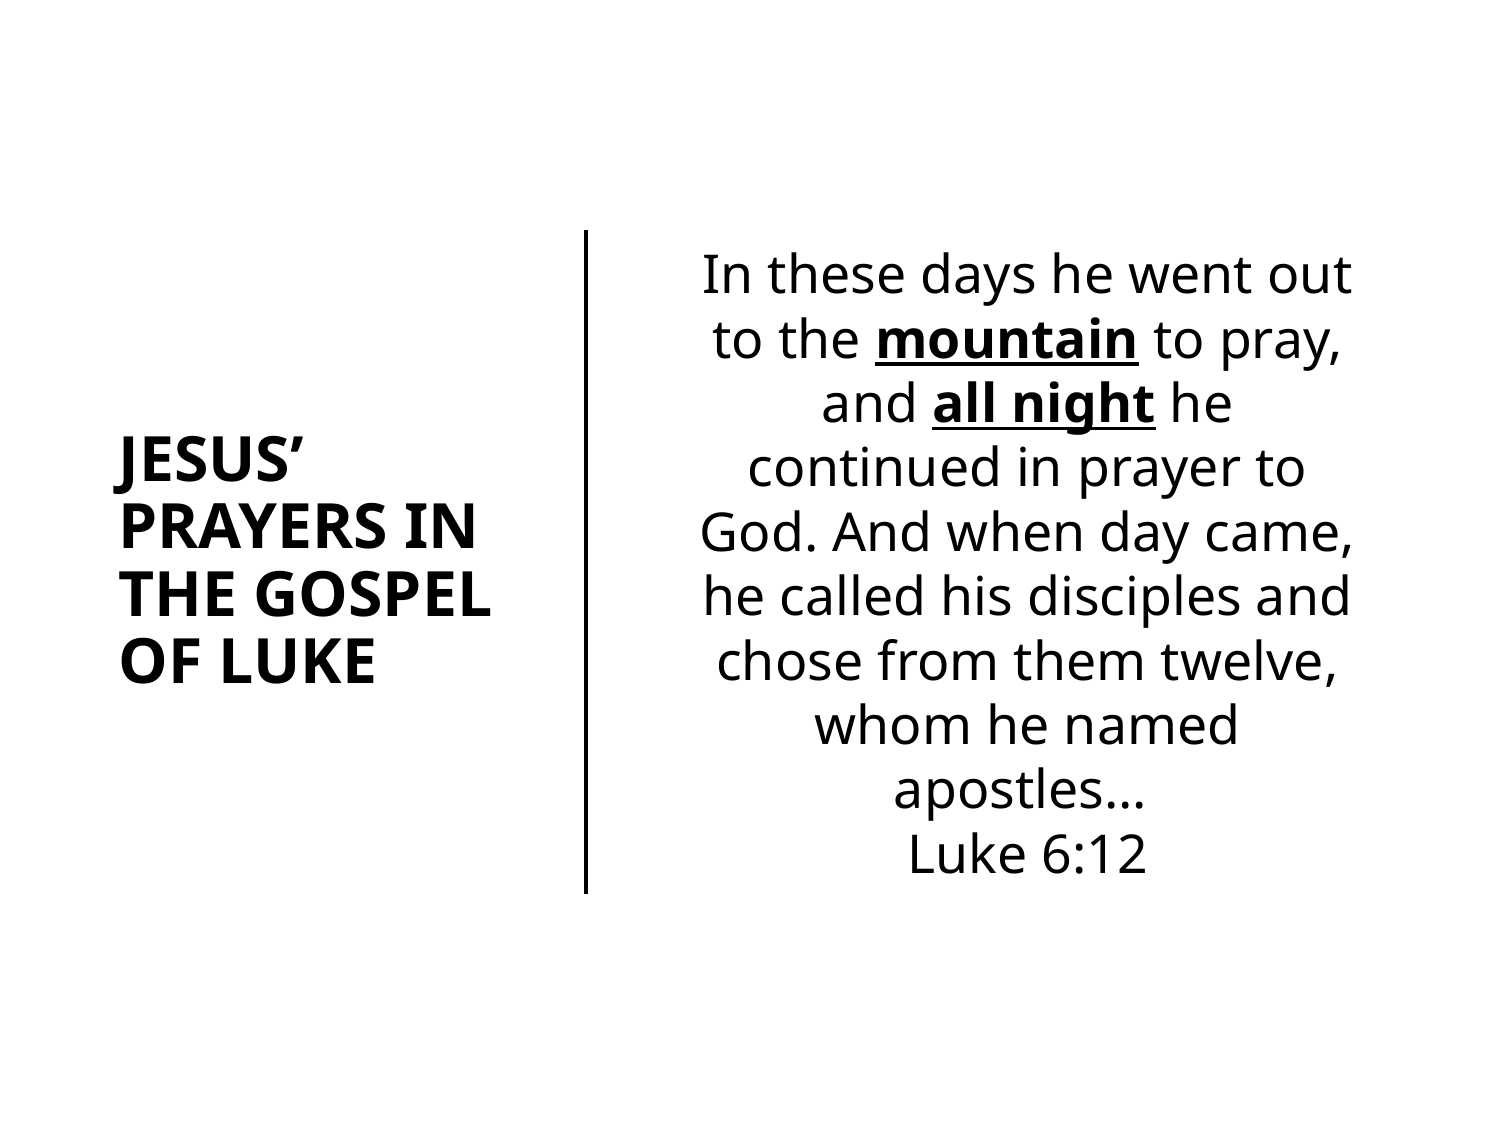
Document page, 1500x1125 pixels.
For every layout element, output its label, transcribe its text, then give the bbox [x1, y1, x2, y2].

text_box In these days he went out to the mountain to pray, and all night he continued in prayer to God. And when day came, he called his disciples and chose from them twelve, whom he named apostles… Luke 6:12 [678, 229, 1377, 894]
text_box JESUS’ PRAYERS IN THE GOSPEL OF LUKE [103, 318, 513, 807]
